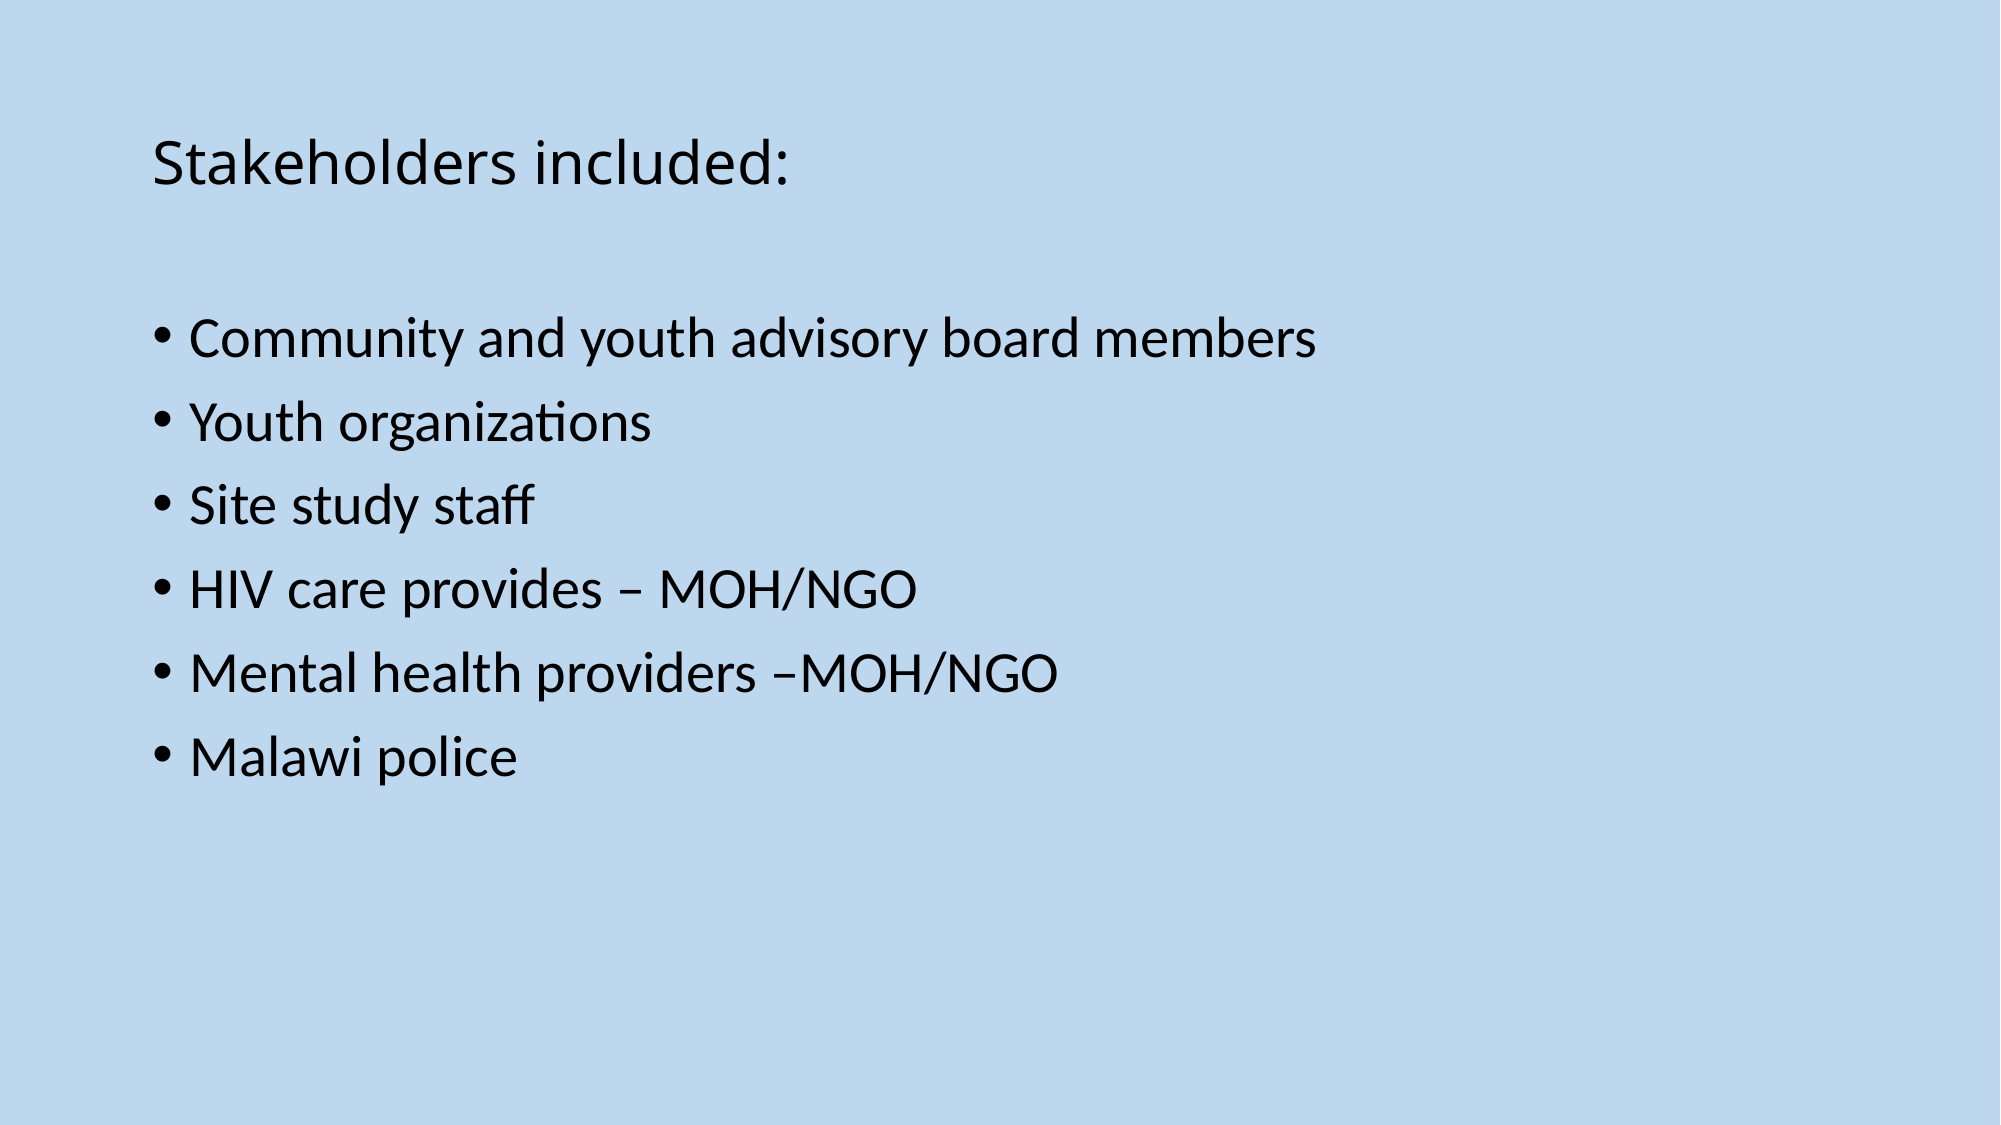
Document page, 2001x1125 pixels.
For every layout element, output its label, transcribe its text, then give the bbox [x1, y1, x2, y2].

list Community and youth advisory board members Youth organizations Site study staff HIV care provides – MOH/NGO Mental health providers –MOH/NGO Malawi police [137, 299, 1863, 1014]
title Stakeholders included: [137, 59, 1863, 278]
